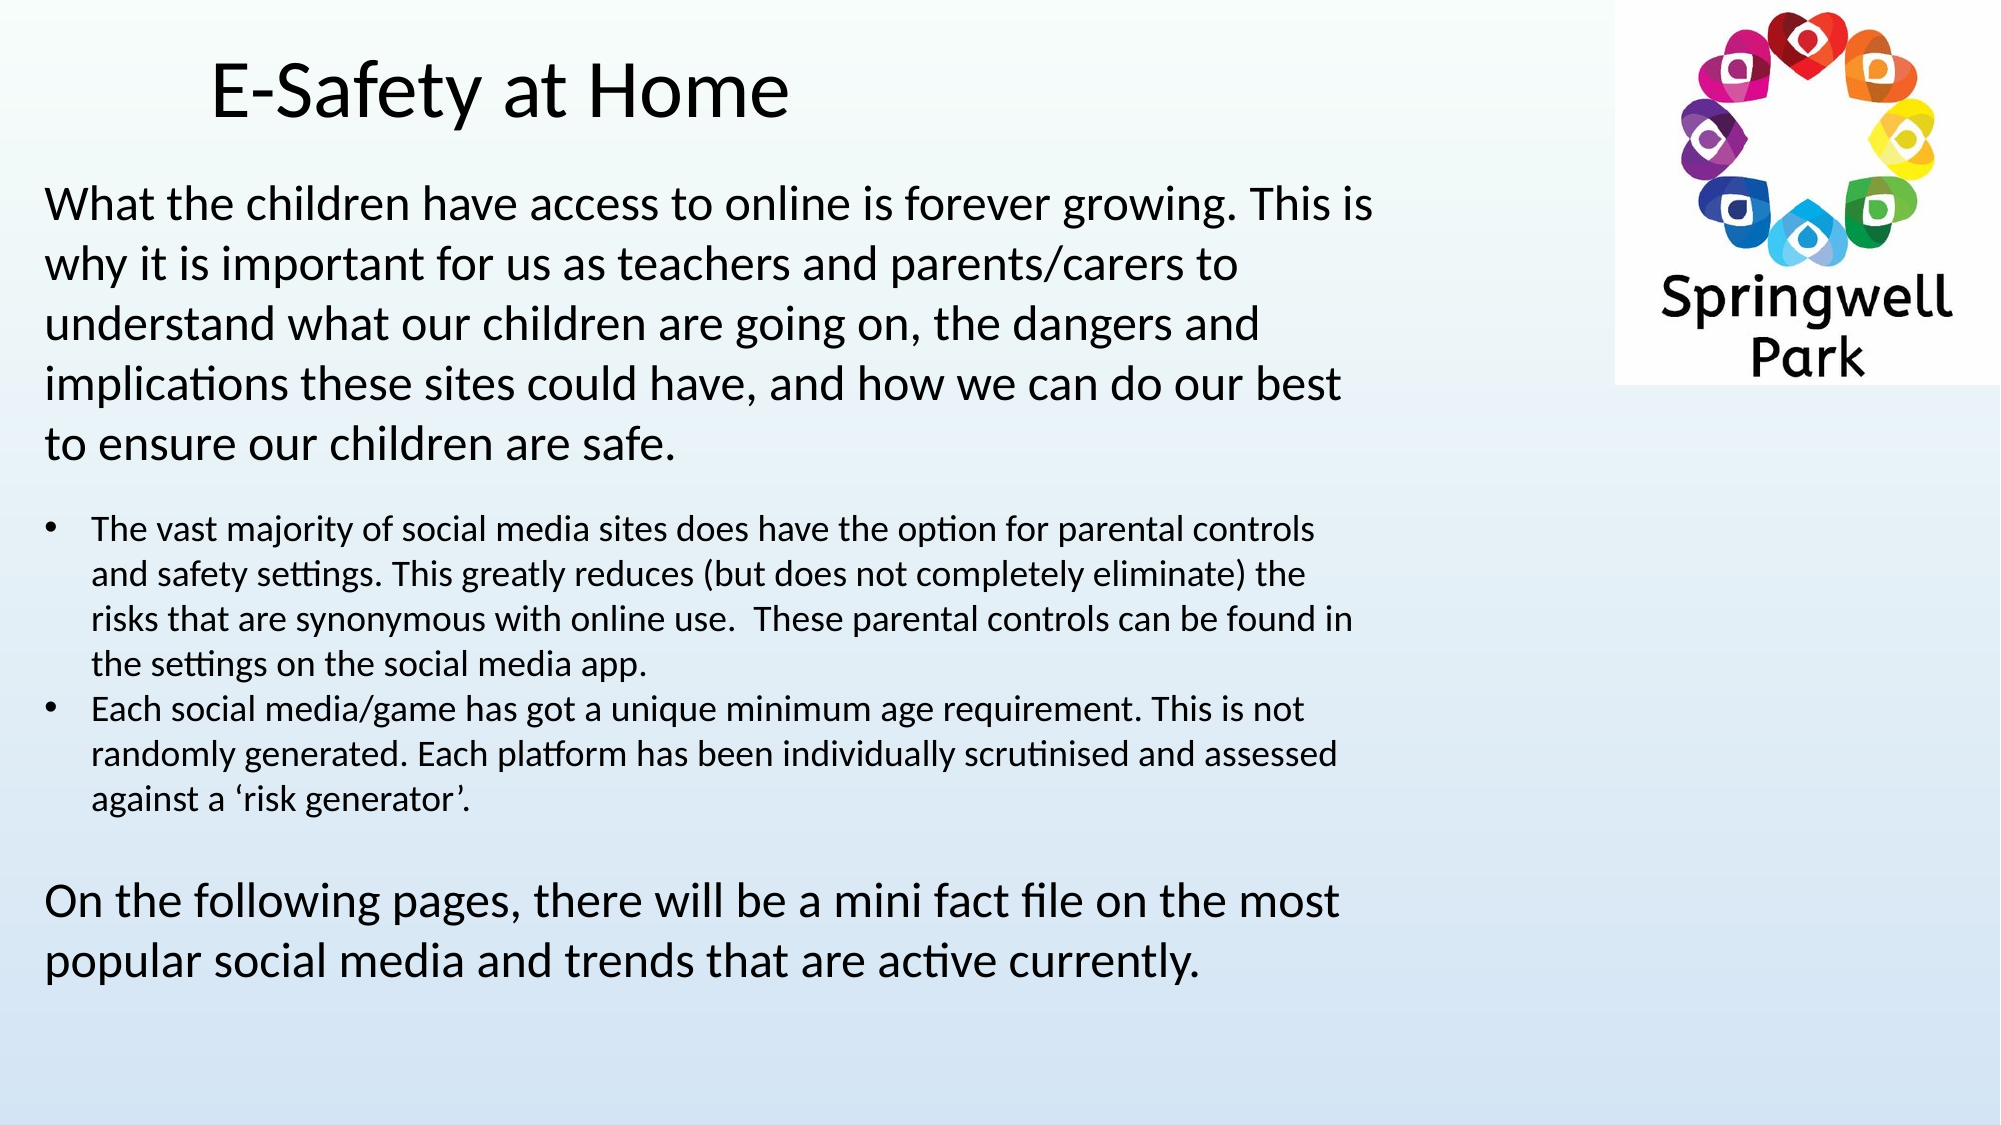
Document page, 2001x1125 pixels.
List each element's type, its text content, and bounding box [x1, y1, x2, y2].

text_box What the children have access to online is forever growing. This is why it is important for us as teachers and parents/carers to understand what our children are going on, the dangers and implications these sites could have, and how we can do our best to ensure our children are safe. [29, 162, 1391, 496]
picture [1615, 0, 2000, 385]
text_box E-Safety at Home [195, 26, 807, 142]
text_box The vast majority of social media sites does have the option for parental controls and safety settings. This greatly reduces (but does not completely eliminate) the risks that are synonymous with online use. These parental controls can be found in the settings on the social media app. Each social media/game has got a unique minimum age requirement. This is not randomly generated. Each platform has been individually scrutinised and assessed against a ‘risk generator’. [29, 496, 1391, 827]
text_box On the following pages, there will be a mini fact file on the most popular social media and trends that are active currently. [29, 859, 1391, 1040]
